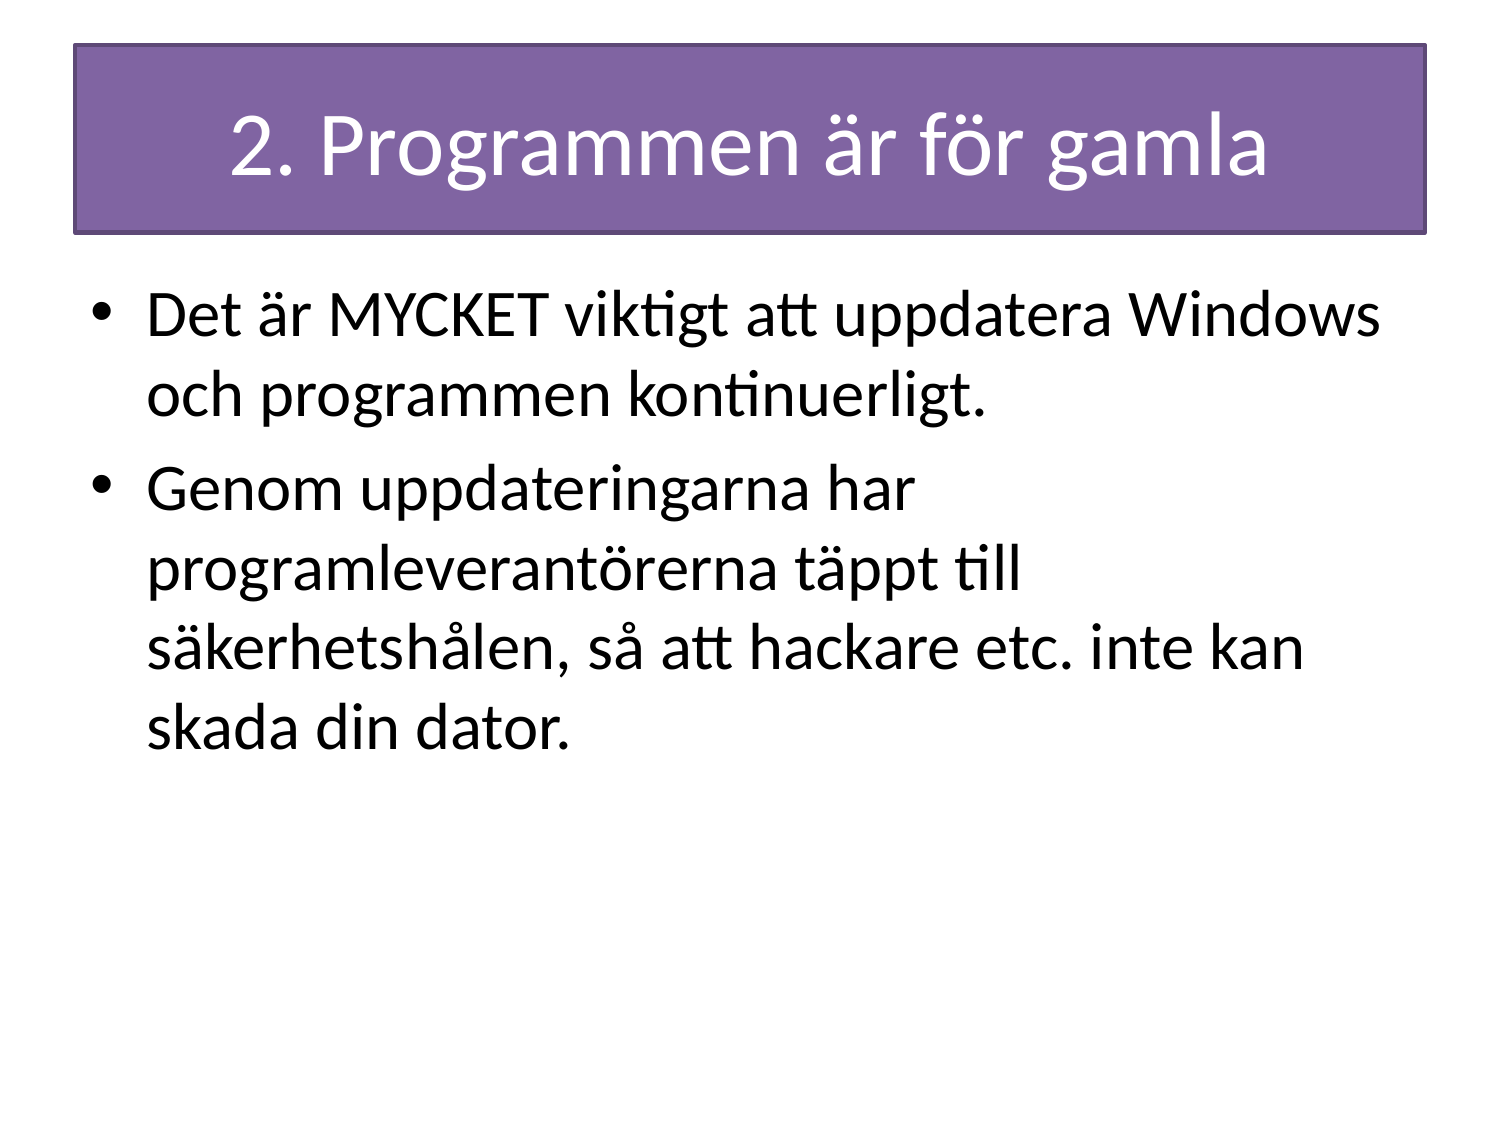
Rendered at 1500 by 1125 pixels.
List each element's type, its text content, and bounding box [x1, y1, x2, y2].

list Det är MYCKET viktigt att uppdatera Windows och programmen kontinuerligt. Genom uppdateringarna har programleverantörerna täppt till säkerhetshålen, så att hackare etc. inte kan skada din dator. [75, 262, 1425, 1005]
title 2. Programmen är för gamla [73, 43, 1427, 235]
